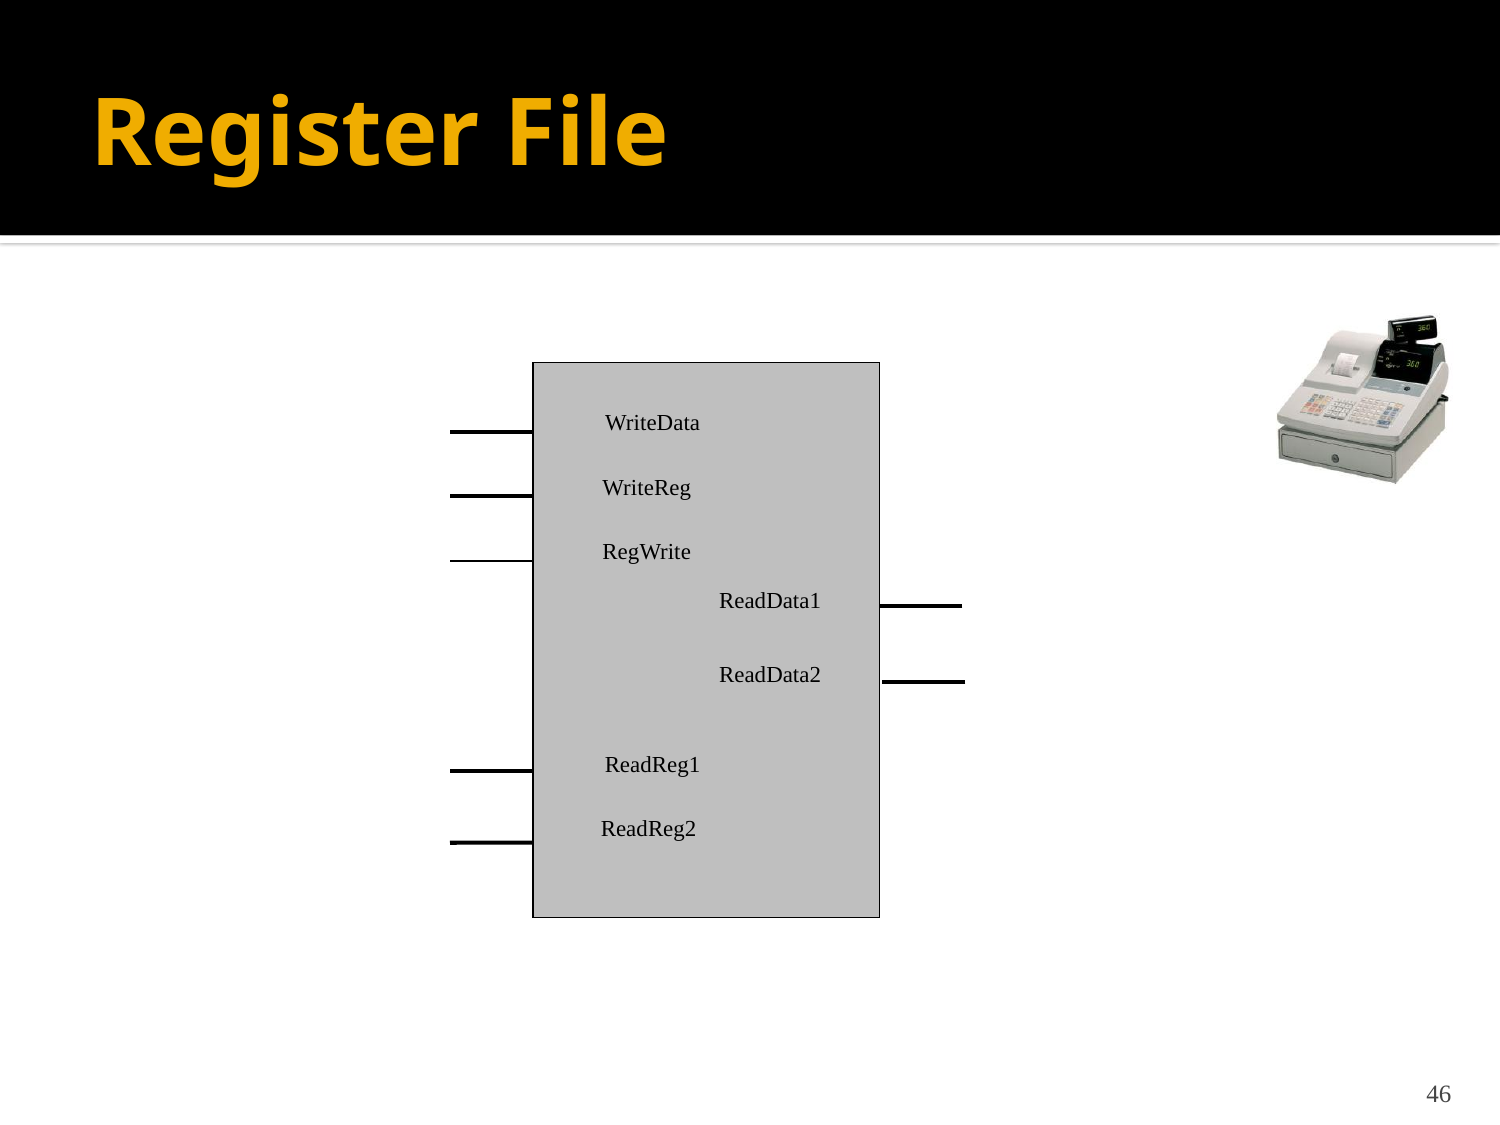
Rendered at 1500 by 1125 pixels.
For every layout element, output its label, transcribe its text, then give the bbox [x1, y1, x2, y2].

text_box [449, 362, 966, 918]
picture [1249, 287, 1475, 512]
title Register File [75, 25, 1425, 231]
slide_number 46 [1345, 1062, 1467, 1108]
